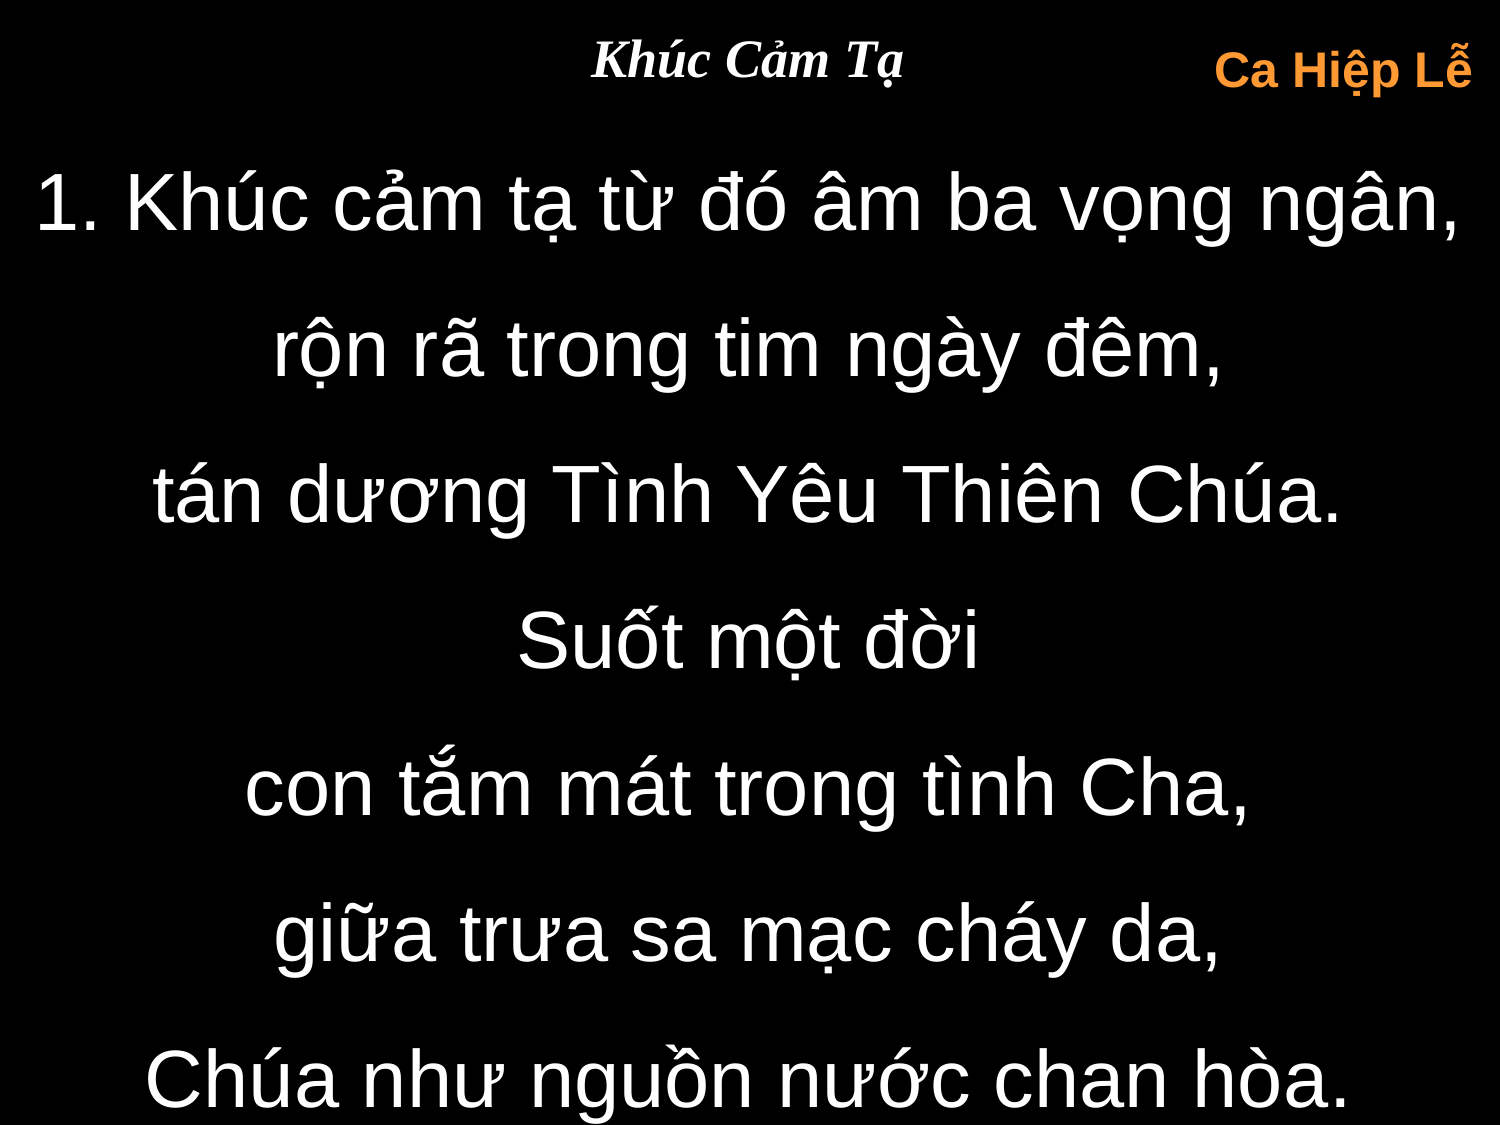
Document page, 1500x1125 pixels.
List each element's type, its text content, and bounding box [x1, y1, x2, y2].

text_box 1. Khúc cảm tạ từ đó âm ba vọng ngân, rộn rã trong tim ngày đêm, tán dương Tình Yêu Thiên Chúa. Suốt một đời con tắm mát trong tình Cha, giữa trưa sa mạc cháy da, Chúa như nguồn nước chan hòa. [0, 92, 1499, 1125]
text_box Ca Hiệp Lễ [1200, 96, 1497, 105]
text_box Khúc Cảm Tạ [0, 16, 1497, 96]
